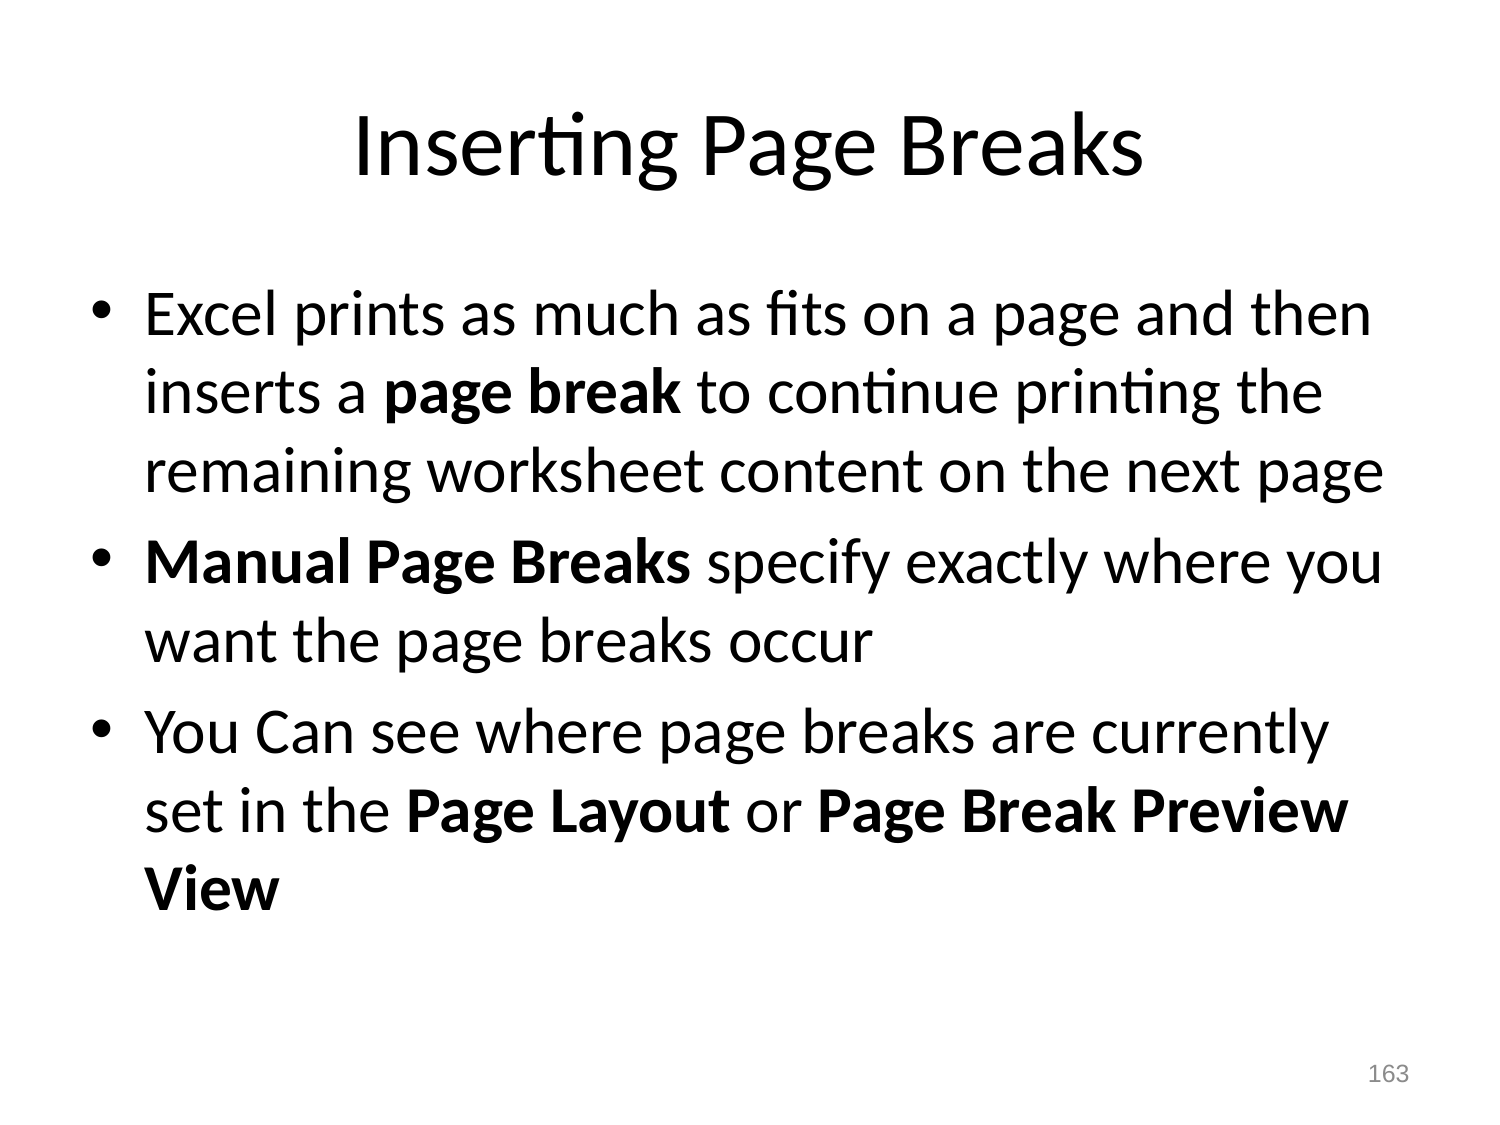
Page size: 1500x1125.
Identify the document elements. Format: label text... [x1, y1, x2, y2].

list Excel prints as much as fits on a page and then inserts a page break to continue printing the remaining worksheet content on the next page Manual Page Breaks specify exactly where you want the page breaks occur You Can see where page breaks are currently set in the Page Layout or Page Break Preview View [75, 262, 1425, 1005]
slide_number 163 [1074, 1042, 1425, 1103]
title Inserting Page Breaks [75, 45, 1425, 233]
